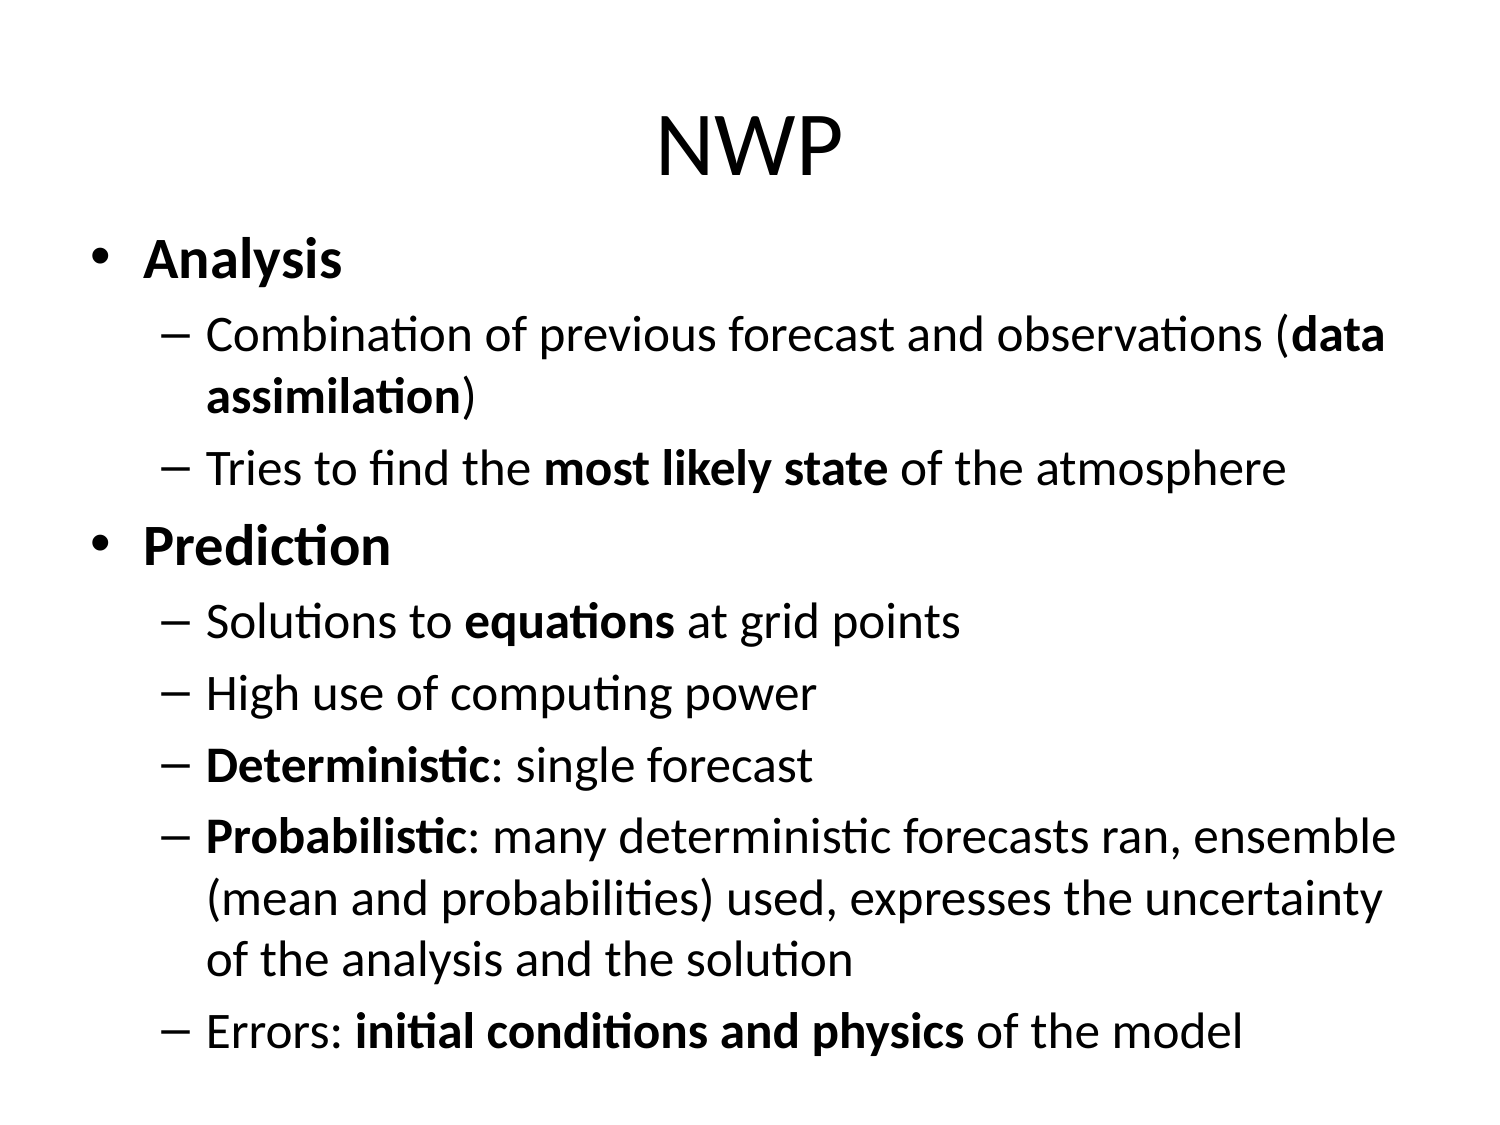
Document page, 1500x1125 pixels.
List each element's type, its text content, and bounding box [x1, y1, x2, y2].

title NWP [75, 45, 1425, 212]
list Analysis Combination of previous forecast and observations (data assimilation) Tries to find the most likely state of the atmosphere Prediction Solutions to equations at grid points High use of computing power Deterministic: single forecast Probabilistic: many deterministic forecasts ran, ensemble (mean and probabilities) used, expresses the uncertainty of the analysis and the solution Errors: initial conditions and physics of the model [75, 212, 1425, 1075]
